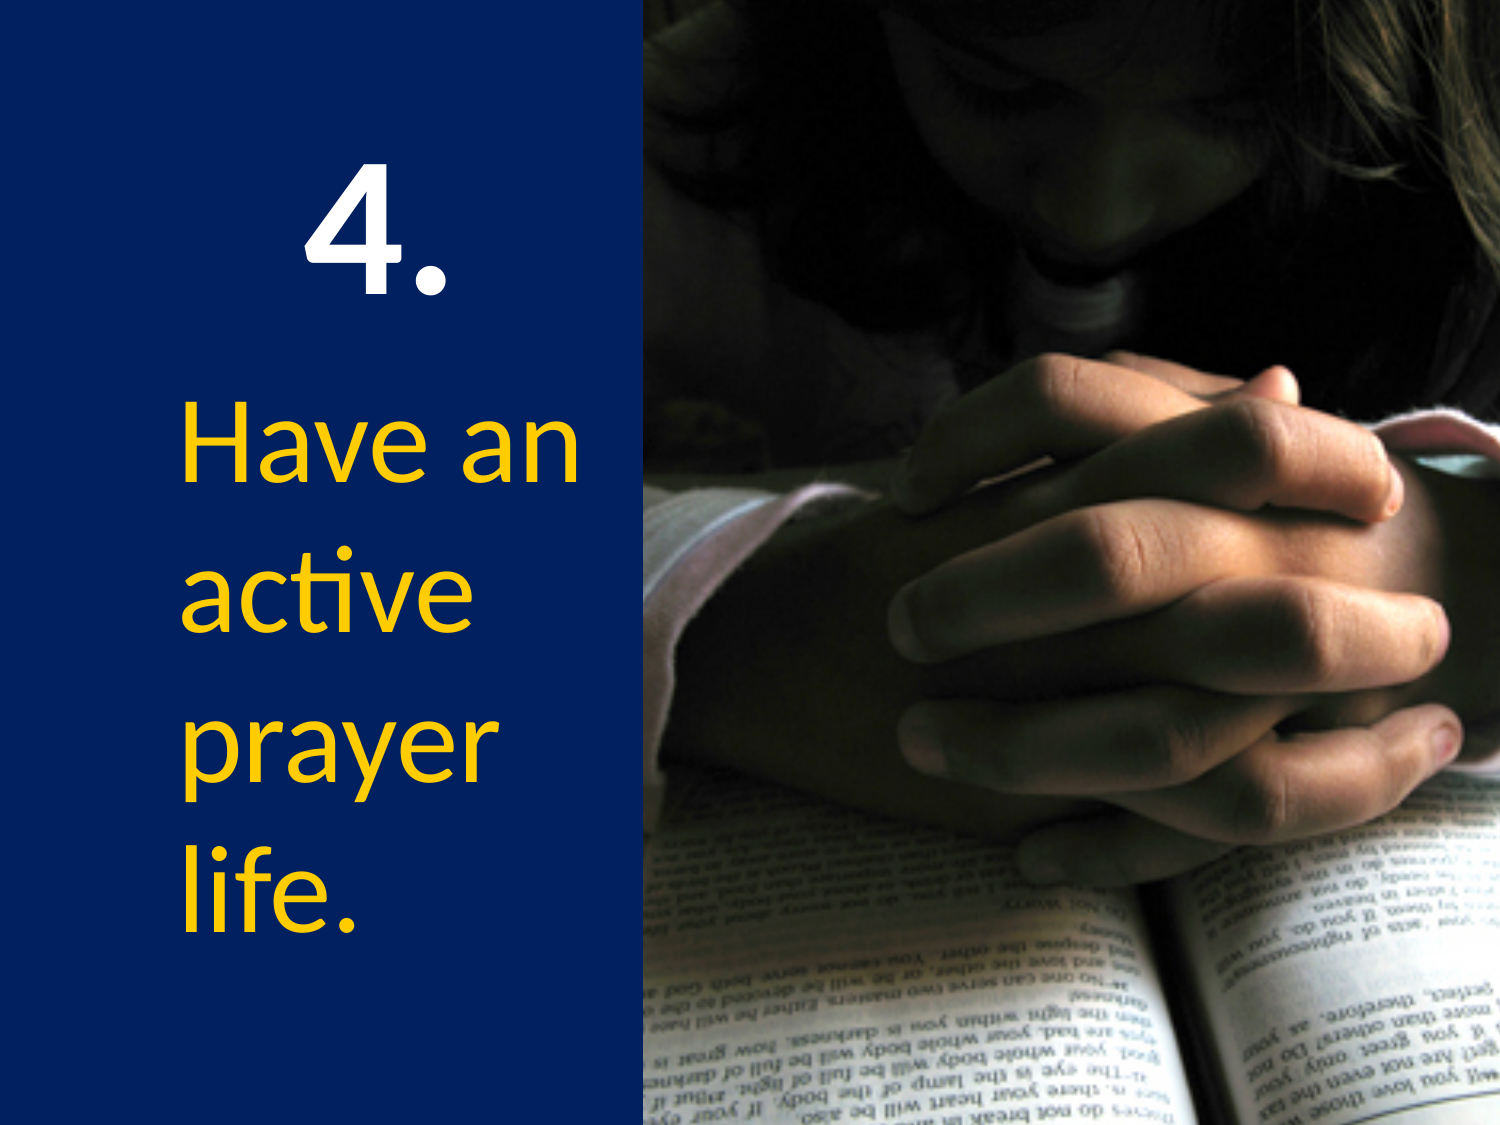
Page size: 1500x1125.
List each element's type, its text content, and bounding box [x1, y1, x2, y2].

text_box 4. [262, 87, 500, 343]
picture [643, 0, 1500, 1125]
text_box Have an active prayer life. [162, 350, 613, 988]
